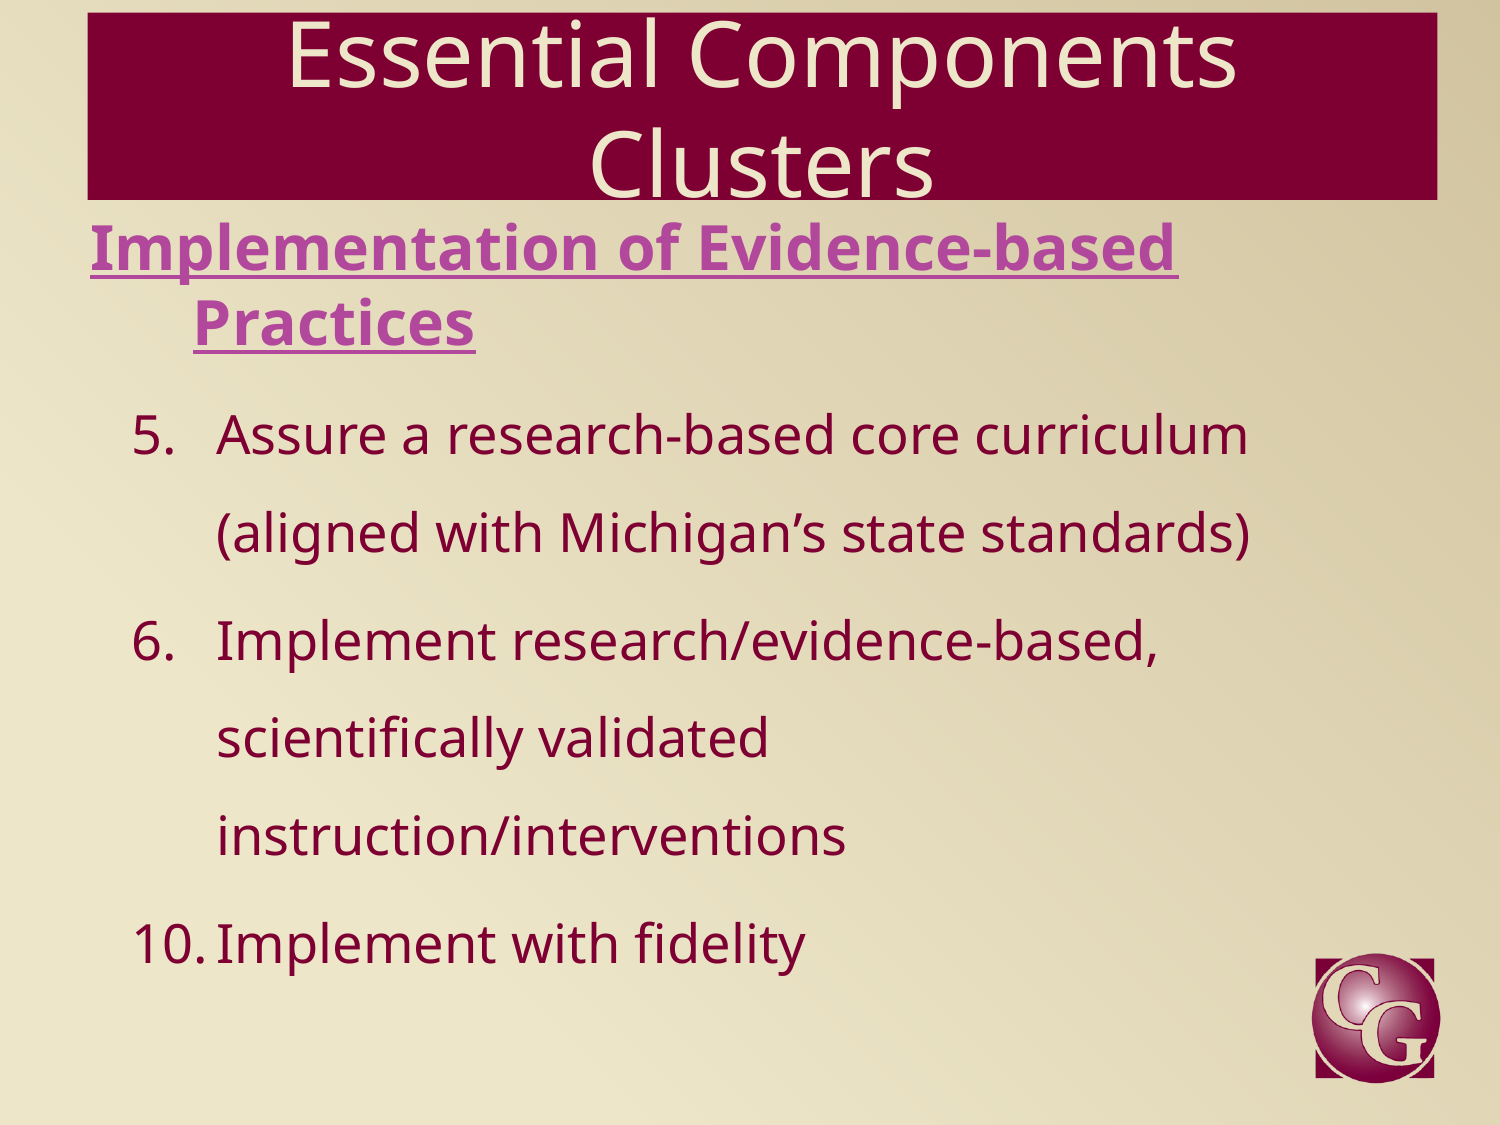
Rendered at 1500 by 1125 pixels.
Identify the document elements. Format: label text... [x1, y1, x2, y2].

picture [1300, 949, 1452, 1088]
title Essential Components Clusters [87, 12, 1438, 201]
list Implementation of Evidence-based Practices Assure a research-based core curriculum (aligned with Michigan’s state standards) Implement research/evidence-based, scientifically validated instruction/interventions Implement with fidelity [74, 199, 1413, 975]
